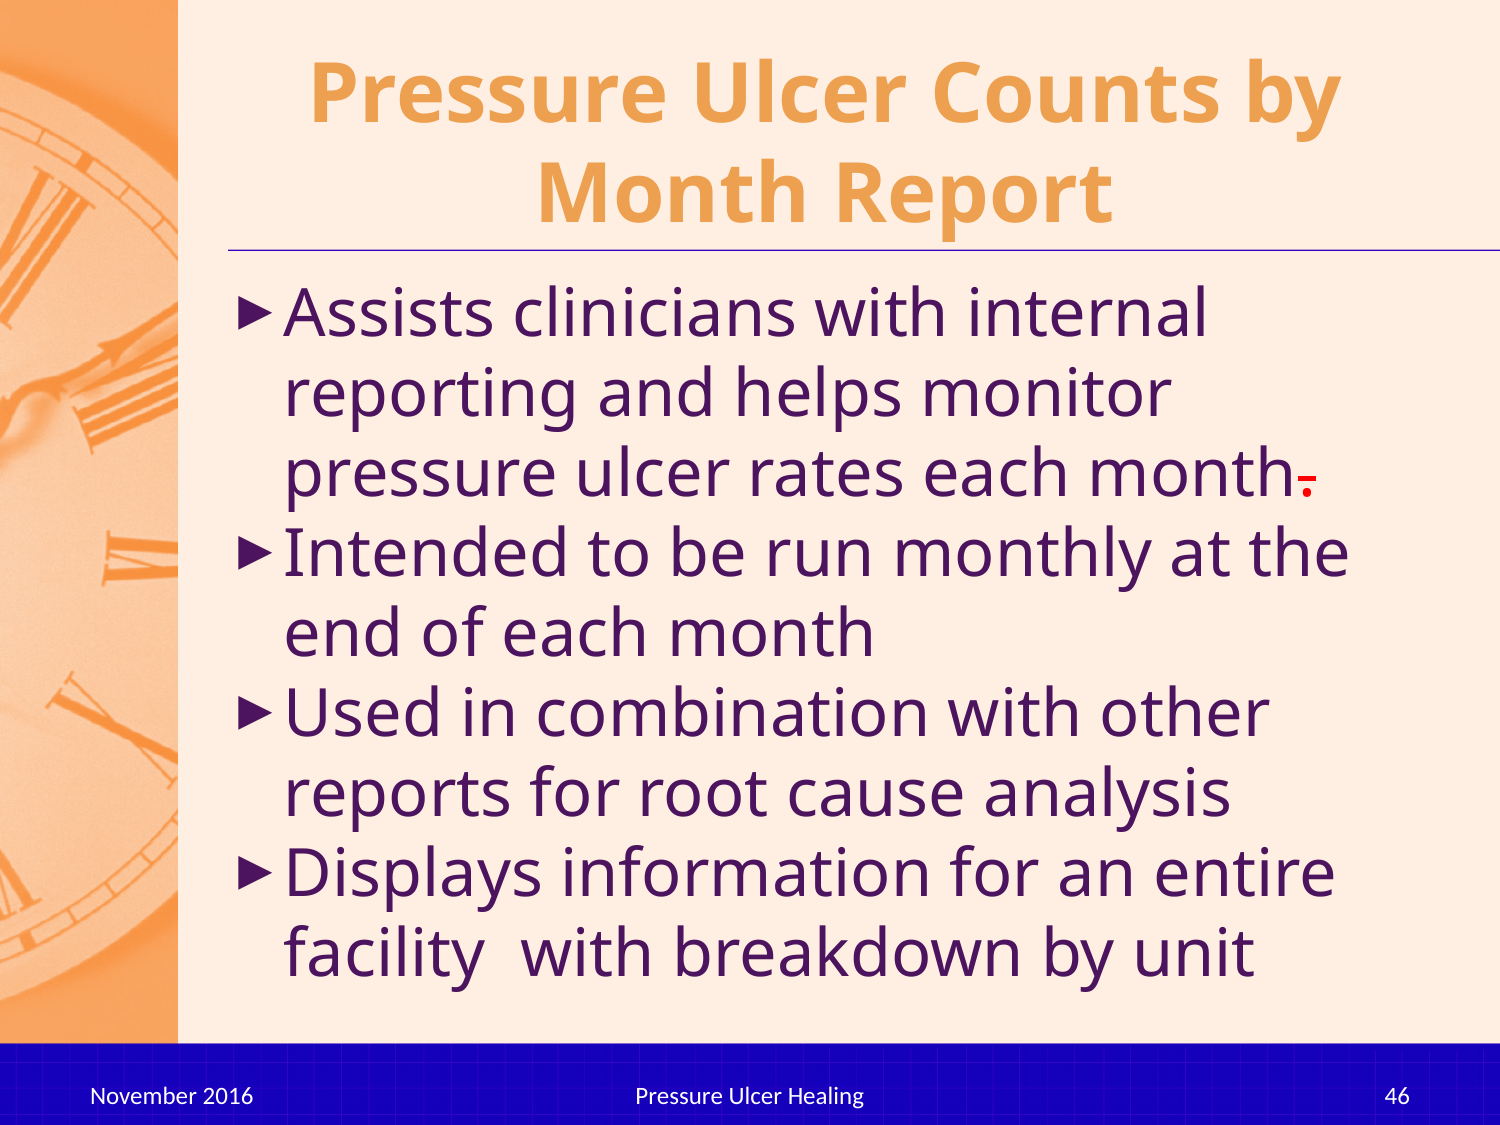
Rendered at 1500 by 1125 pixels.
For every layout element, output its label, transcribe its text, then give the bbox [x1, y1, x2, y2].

list Assists clinicians with internal reporting and helps monitor pressure ulcer rates each month. Intended to be run monthly at the end of each month Used in combination with other reports for root cause analysis Displays information for an entire facility with breakdown by unit [212, 262, 1425, 1005]
title Pressure Ulcer Counts by Month Report [225, 45, 1425, 233]
footer Pressure Ulcer Healing [512, 1065, 988, 1125]
picture [0, 0, 1500, 1125]
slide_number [75, 1065, 425, 1125]
slide_number 46 [1074, 1065, 1425, 1125]
